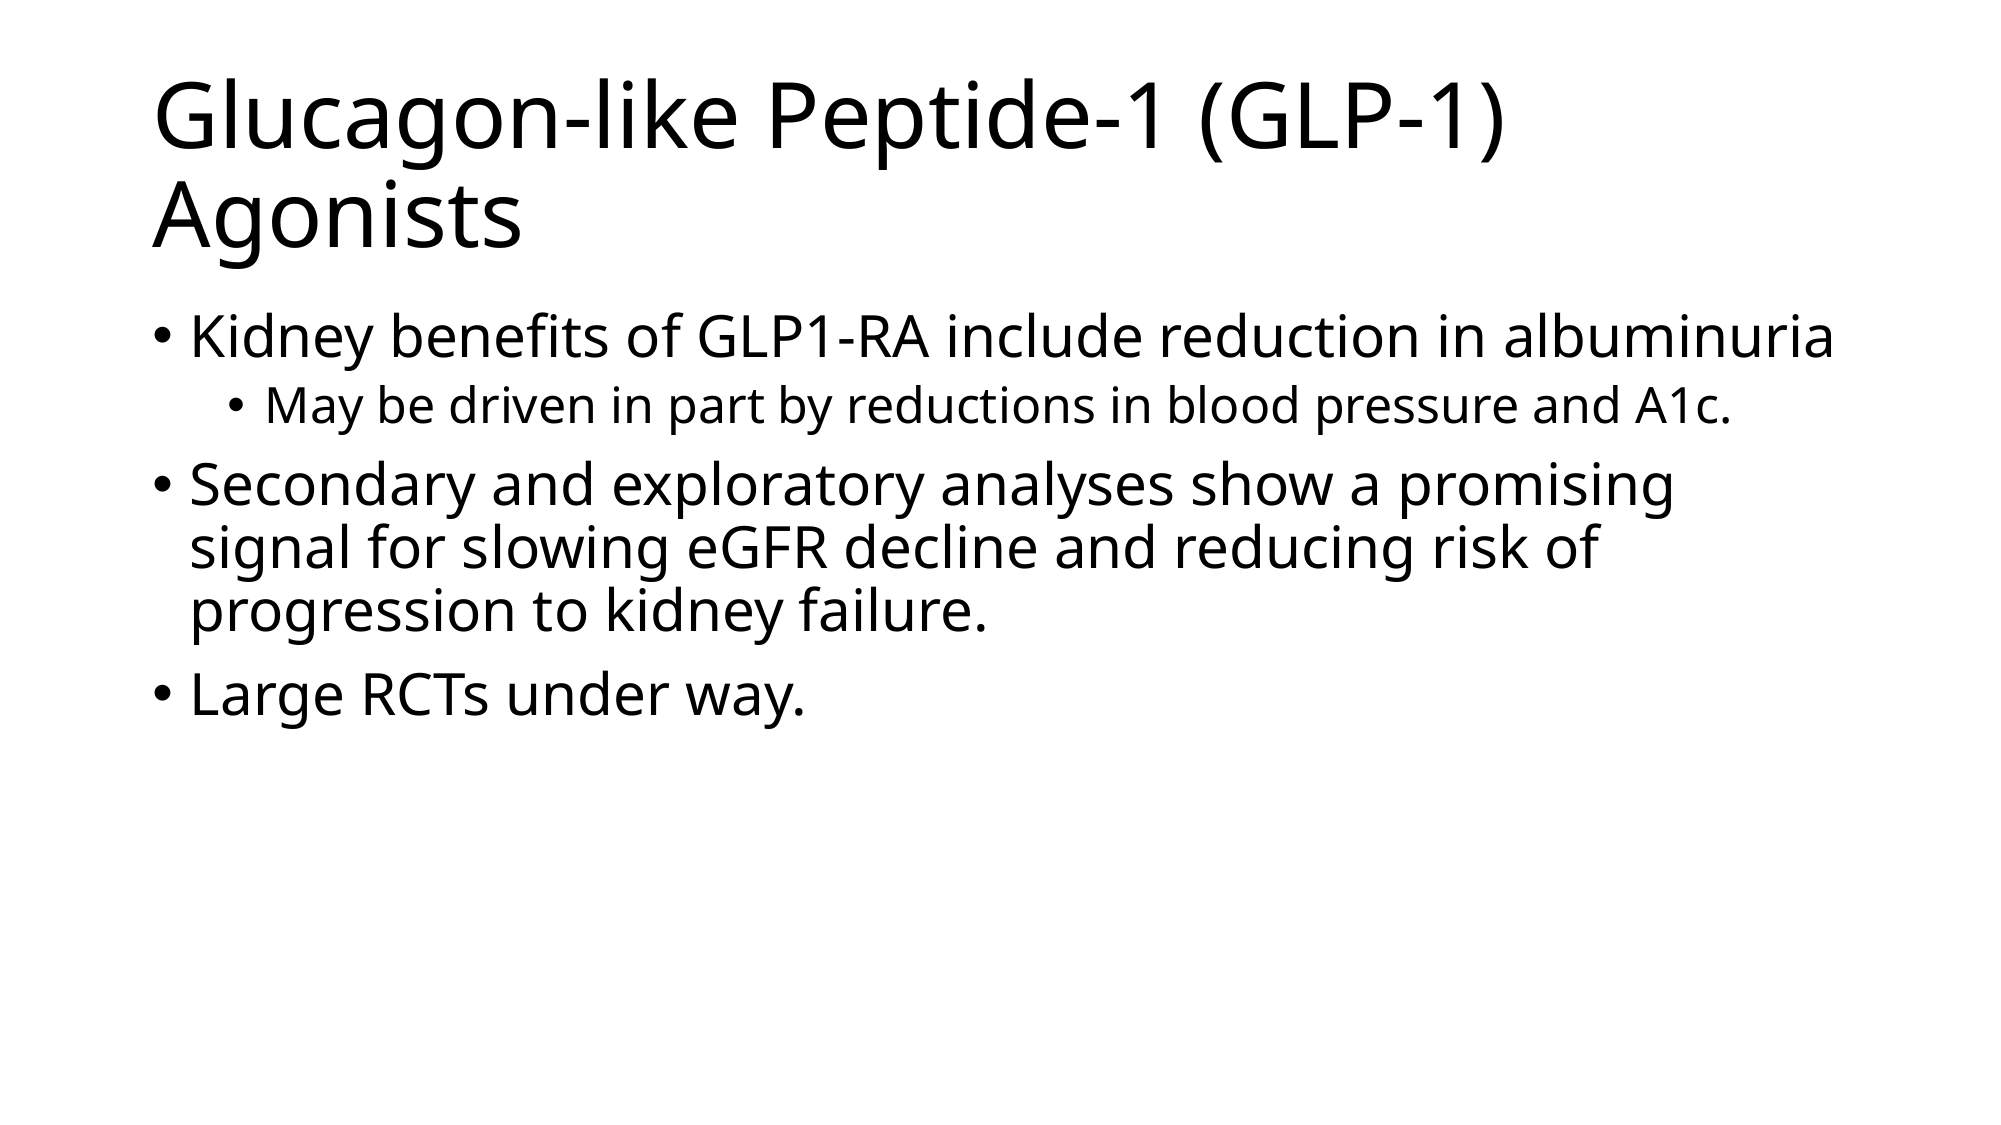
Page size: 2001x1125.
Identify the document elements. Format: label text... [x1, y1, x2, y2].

title Glucagon-like Peptide-1 (GLP-1) Agonists [137, 59, 1863, 278]
list Kidney benefits of GLP1-RA include reduction in albuminuria May be driven in part by reductions in blood pressure and A1c. Secondary and exploratory analyses show a promising signal for slowing eGFR decline and reducing risk of progression to kidney failure. Large RCTs under way. [137, 299, 1863, 1014]
